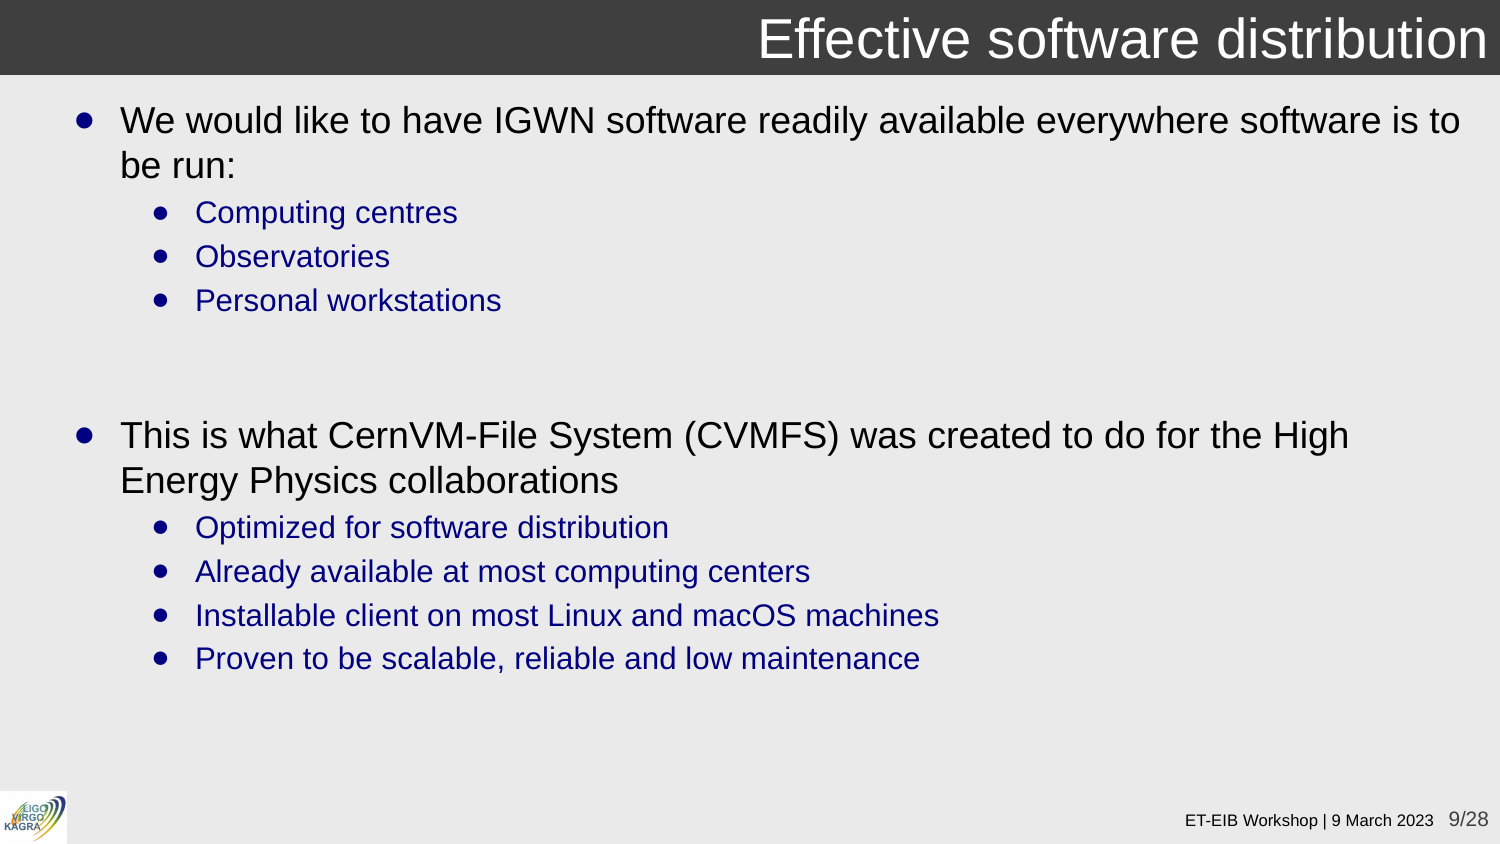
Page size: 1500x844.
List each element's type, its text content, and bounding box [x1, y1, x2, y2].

list We would like to have IGWN software readily available everywhere software is to be run: Computing centres Observatories Personal workstations This is what CernVM-File System (CVMFS) was created to do for the High Energy Physics collaborations Optimized for software distribution Already available at most computing centers Installable client on most Linux and macOS machines Proven to be scalable, reliable and low maintenance [33, 90, 1478, 766]
title Effective software distribution [0, 0, 1500, 75]
picture [0, 791, 67, 844]
